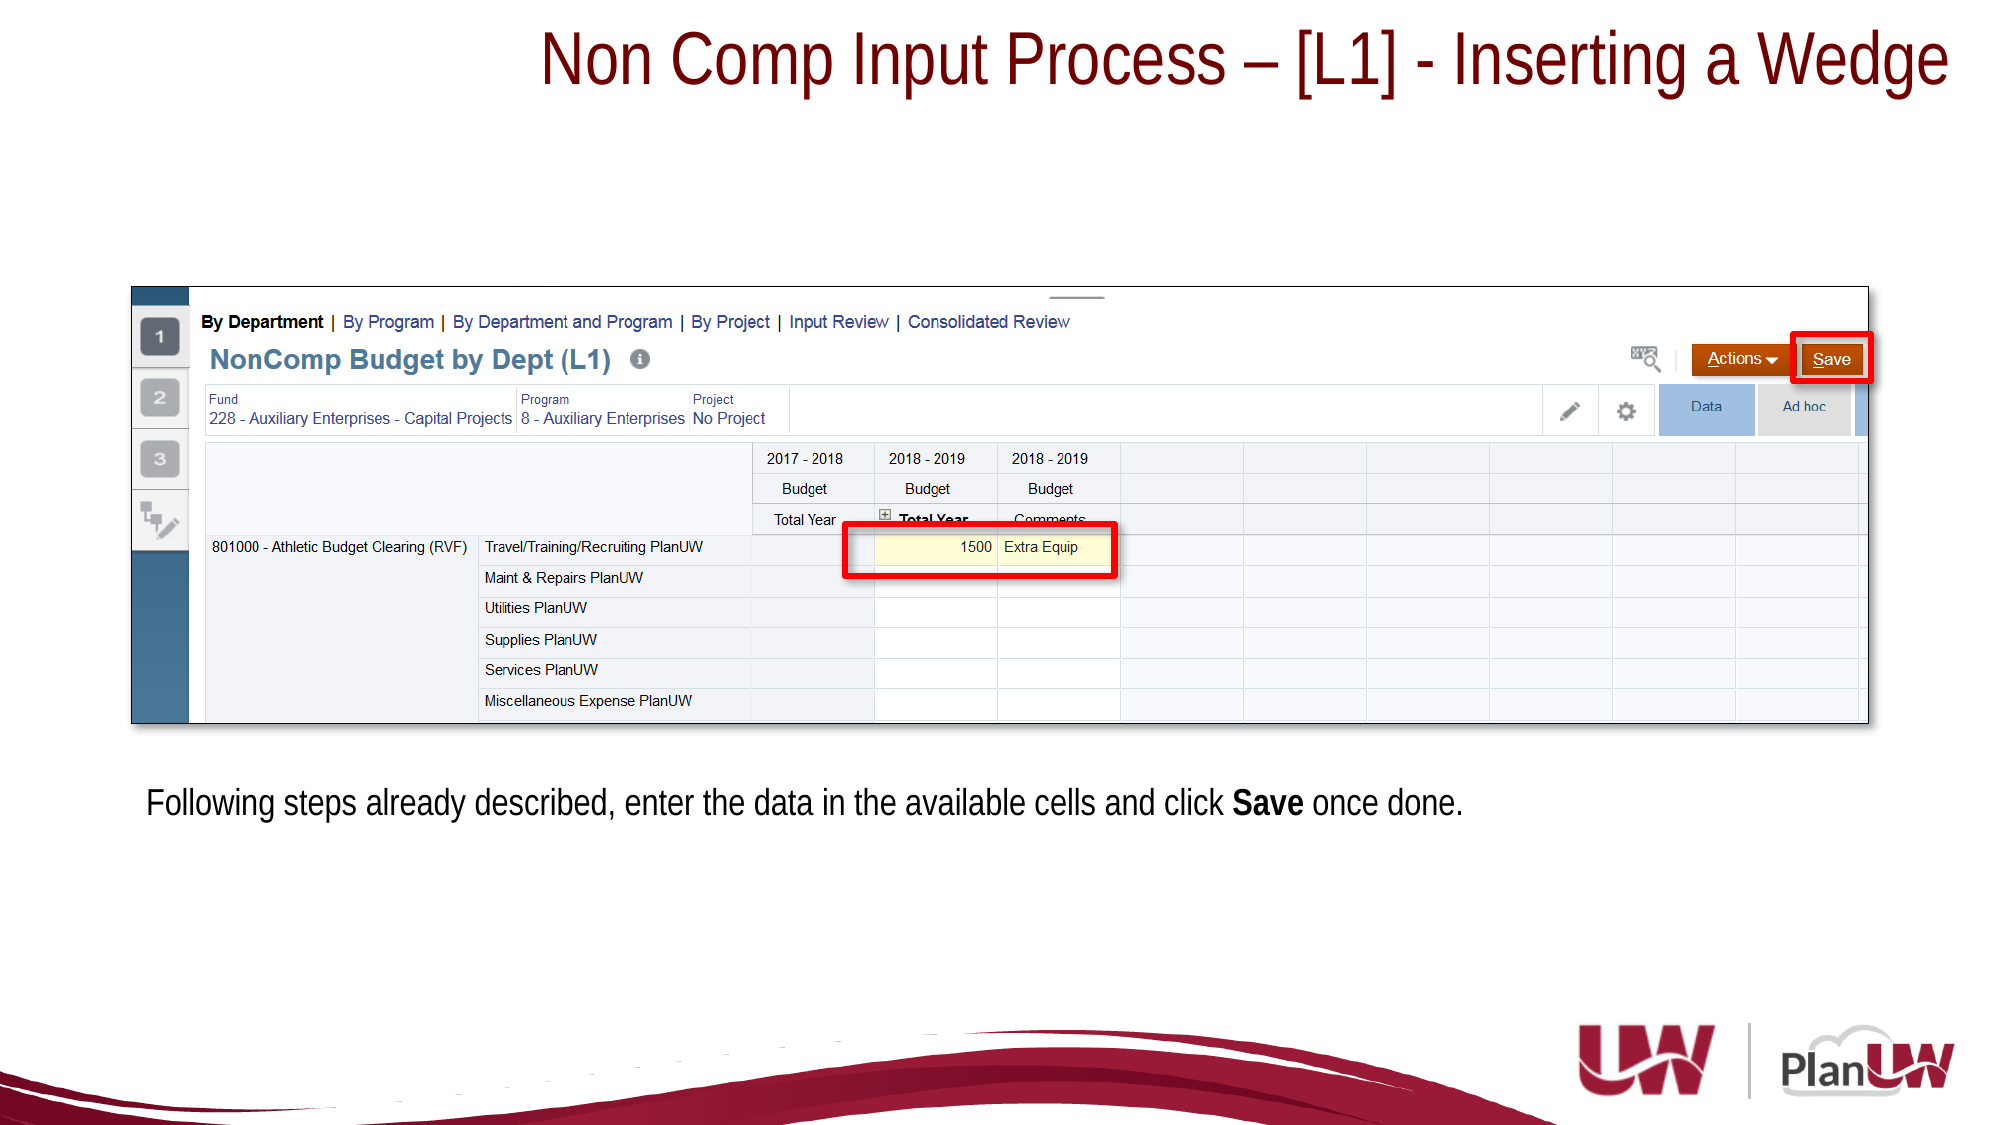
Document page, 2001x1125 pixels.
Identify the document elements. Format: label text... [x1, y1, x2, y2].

text_box Non Comp Input Process – [L1] - Inserting a Wedge [262, 9, 1967, 100]
picture [1768, 1010, 1961, 1103]
text_box Following steps already described, enter the data in the available cells and click Save once done. [131, 770, 1871, 884]
picture [130, 285, 1869, 724]
picture [0, 988, 1723, 1125]
